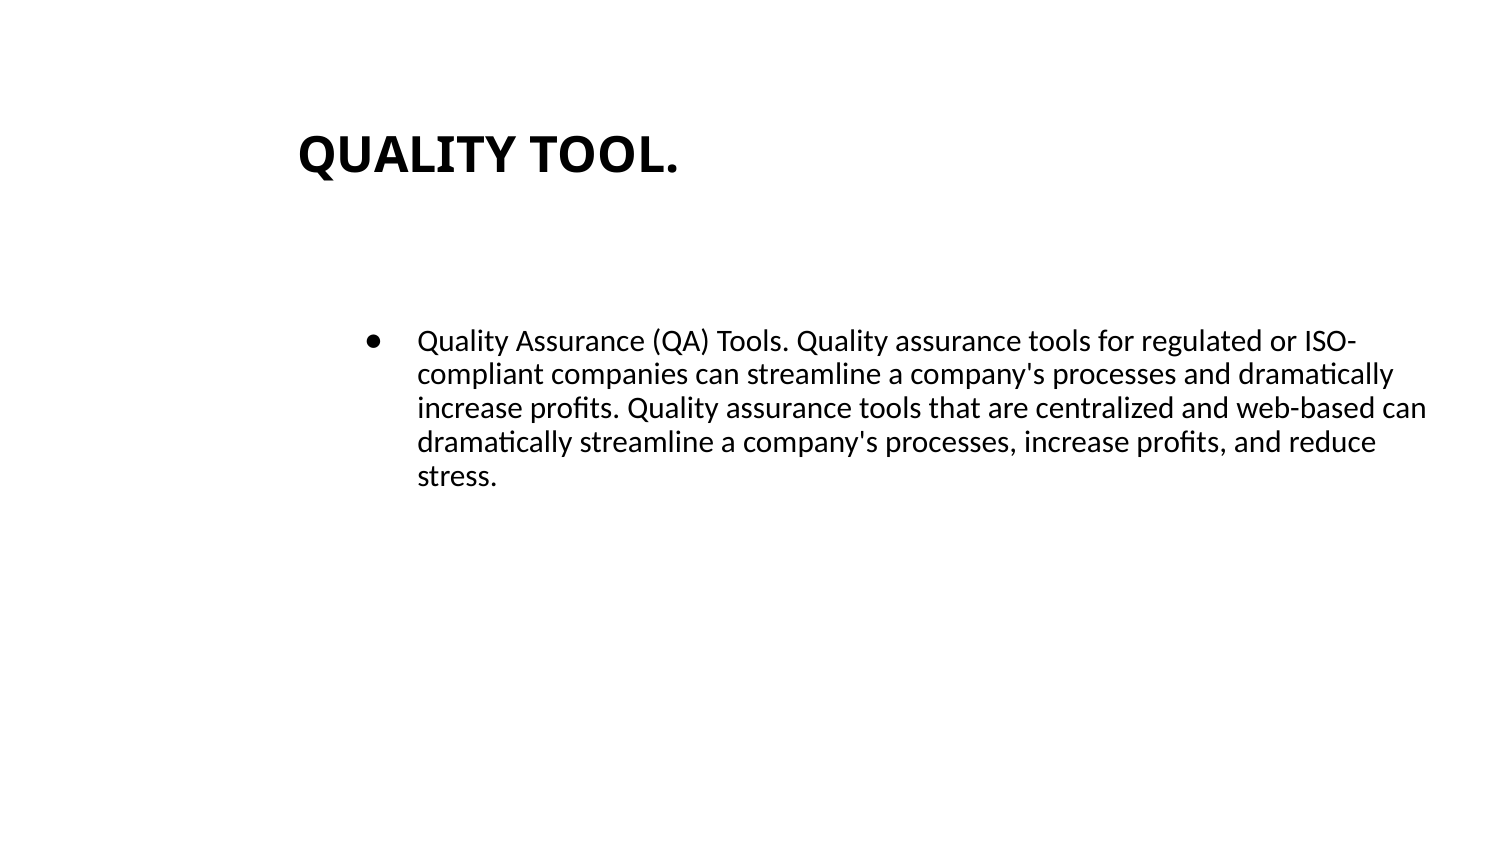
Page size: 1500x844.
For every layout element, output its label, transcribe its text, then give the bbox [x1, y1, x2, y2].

list Quality Assurance (QA) Tools. Quality assurance tools for regulated or ISO-compliant companies can streamline a company's processes and dramatically increase profits. Quality assurance tools that are centralized and web-based can dramatically streamline a company's processes, increase profits, and reduce stress. [327, 309, 1448, 725]
title QUALITY TOOL. [282, 114, 906, 360]
